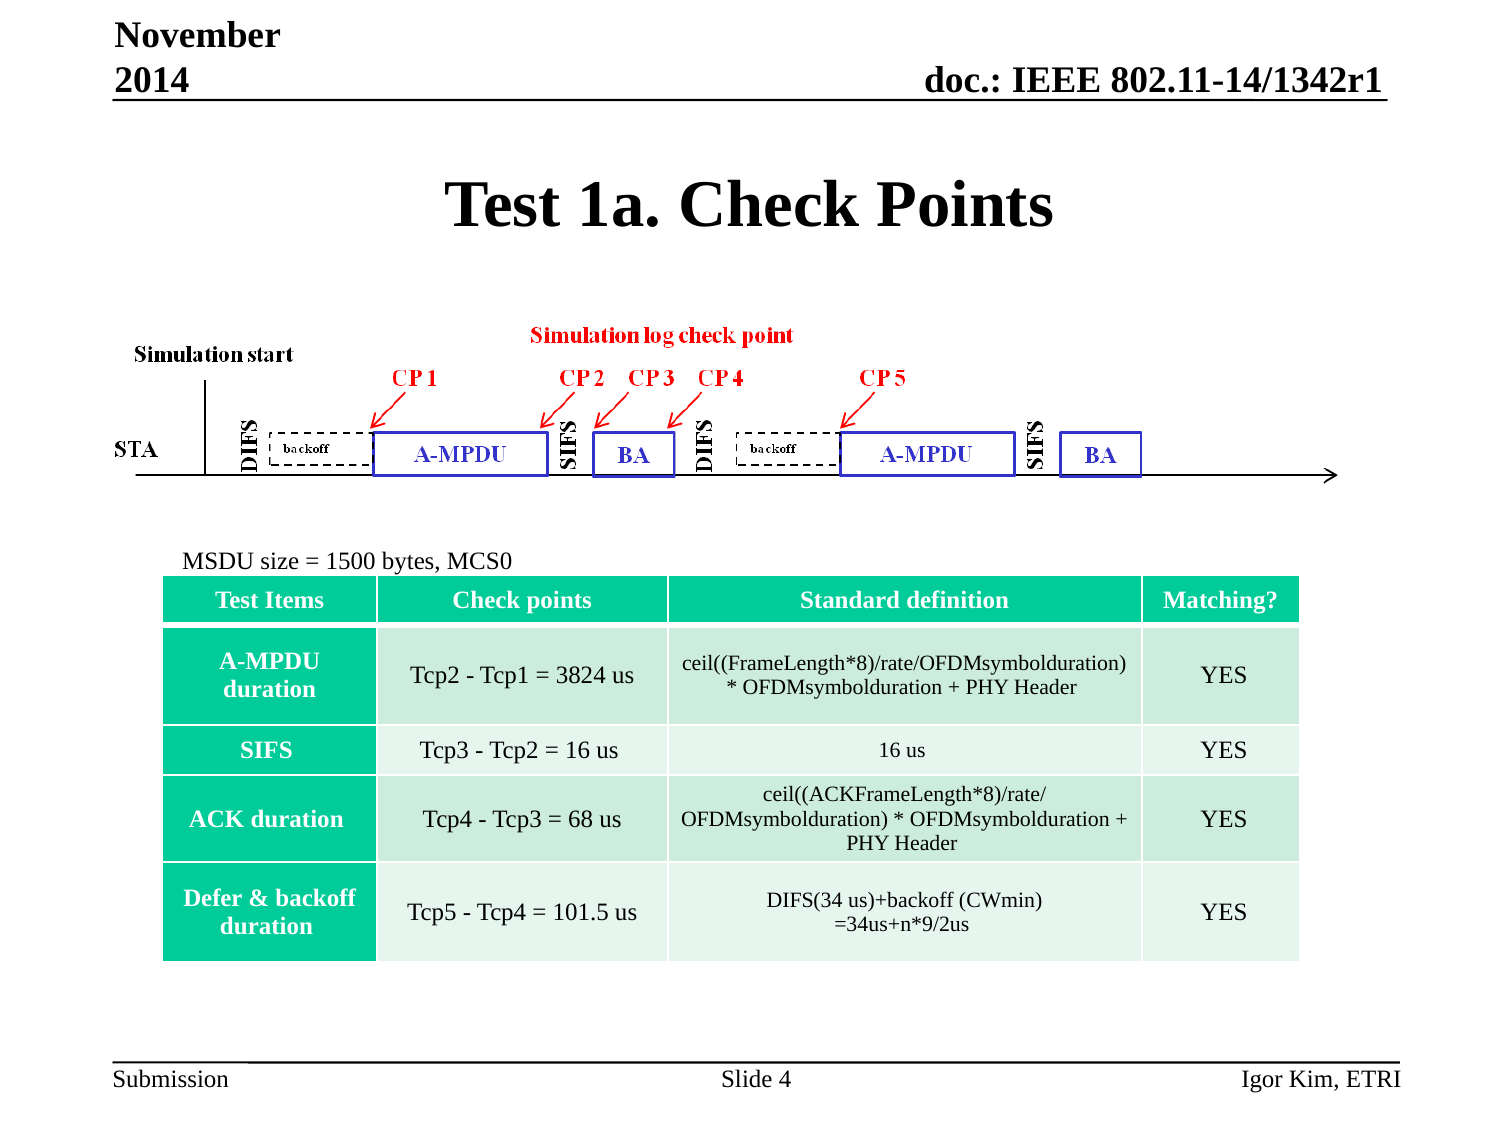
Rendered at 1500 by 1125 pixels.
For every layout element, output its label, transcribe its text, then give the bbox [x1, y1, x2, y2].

title Test 1a. Check Points [112, 112, 1388, 288]
table_cell ceil((FrameLength*8)/rate/OFDMsymbolduration) * OFDMsymbolduration + PHY Header [669, 628, 1141, 724]
table_cell SIFS [163, 726, 376, 774]
table_header Test Items [163, 576, 376, 622]
table_cell YES [1143, 863, 1299, 961]
table_cell YES [1143, 776, 1299, 861]
table_cell Tcp2 - Tcp1 = 3824 us [378, 628, 667, 724]
table_cell YES [1143, 726, 1299, 774]
table_cell YES [1143, 628, 1299, 724]
picture [99, 312, 1351, 488]
footer Igor Kim, ETRI [1239, 1061, 1402, 1093]
table_cell ACK duration [163, 776, 376, 861]
table_header Check points [378, 576, 667, 622]
table_cell DIFS(34 us)+backoff (CWmin) =34us+n*9/2us [669, 863, 1141, 961]
table_cell ceil((ACKFrameLength*8)/rate/OFDMsymbolduration) * OFDMsymbolduration + PHY Header [669, 776, 1141, 861]
table_header Standard definition [669, 576, 1141, 622]
table_header Matching? [1143, 576, 1299, 622]
slide_number Slide 4 [712, 1061, 800, 1093]
table_cell Tcp5 - Tcp4 = 101.5 us [378, 863, 667, 961]
table_cell Defer & backoff duration [163, 863, 376, 961]
table_cell A-MPDU duration [163, 628, 376, 724]
table_cell 16 us [669, 726, 1141, 774]
table_cell Tcp4 - Tcp3 = 68 us [378, 776, 667, 861]
table_cell Tcp3 - Tcp2 = 16 us [378, 726, 667, 774]
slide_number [114, 54, 332, 101]
text_box MSDU size = 1500 bytes, MCS0 [167, 537, 528, 583]
